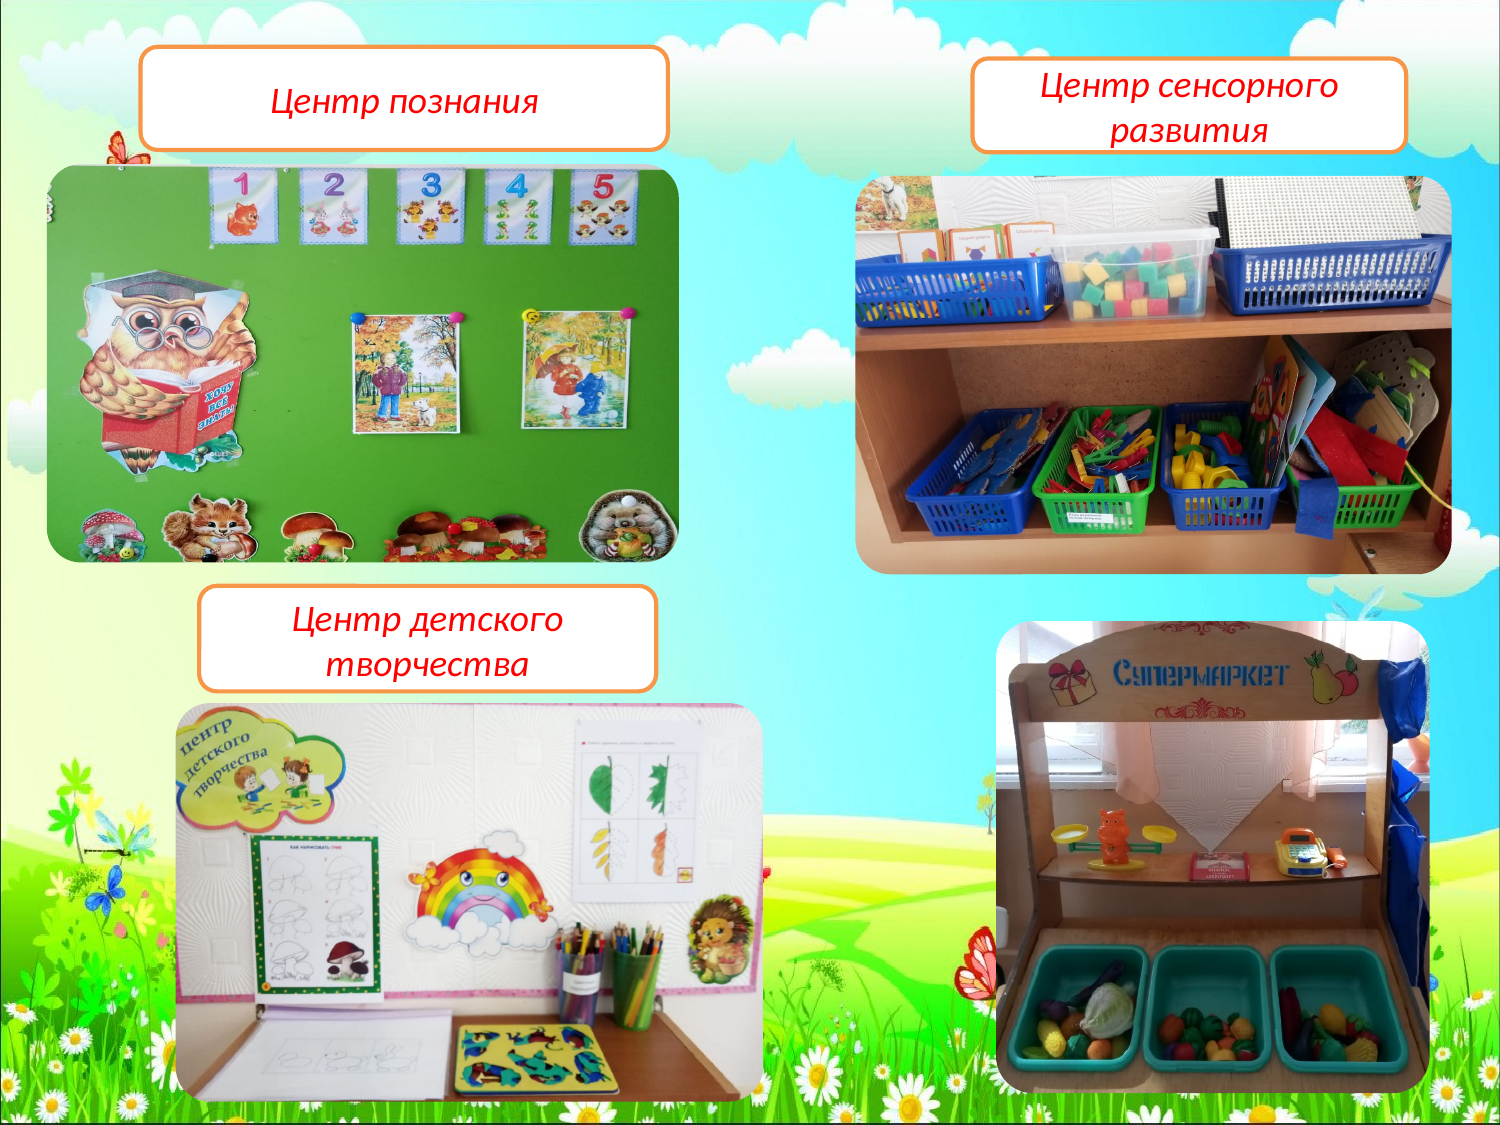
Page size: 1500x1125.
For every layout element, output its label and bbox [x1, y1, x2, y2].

list [855, 175, 1452, 575]
picture [0, 0, 1500, 1125]
